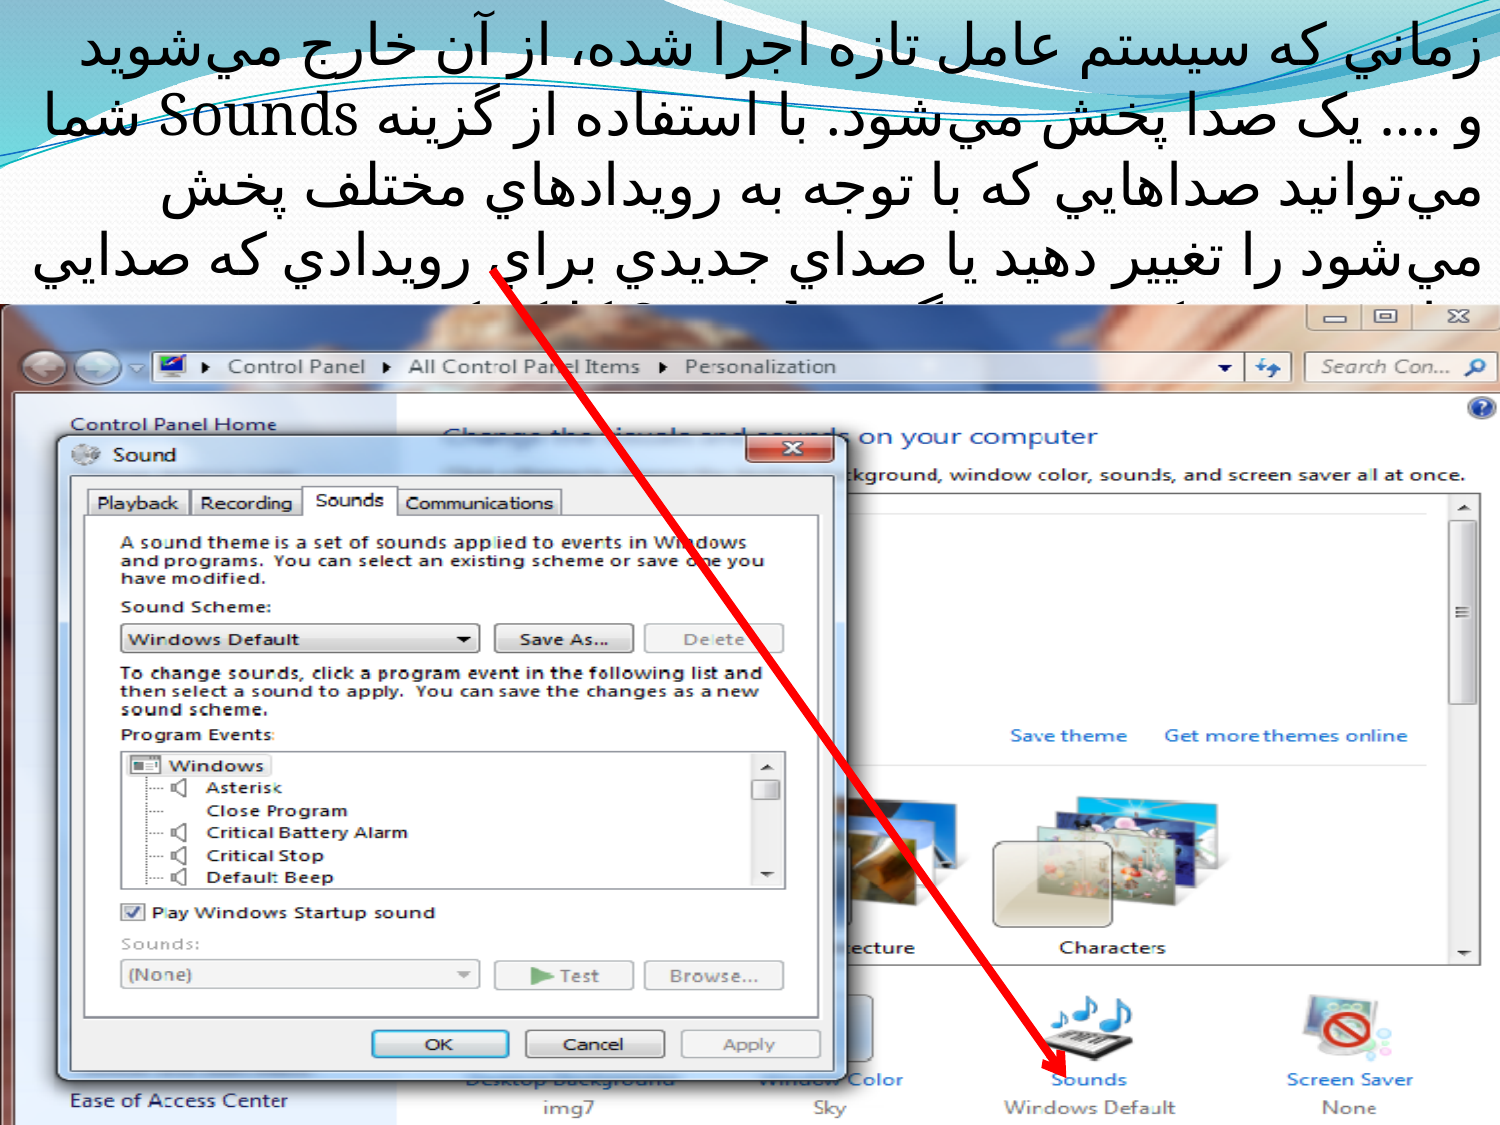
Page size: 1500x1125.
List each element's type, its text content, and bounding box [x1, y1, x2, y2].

text_box زماني که سيستم عامل تازه اجرا شده، از آن خارج مي‌شويد و .... يک صدا پخش مي‌شود. با استفاده از گزينه Sounds شما مي‌توانيد صداهايي که با توجه به رويدادهاي مختلف پخش مي‌شود را تغيير دهيد يا صداي جديدي براي رويدادي که صدايي ندارد تعريف کنيد. روي گزينه Sound کليک کنيد. [0, 0, 1500, 304]
picture [0, 304, 1500, 1125]
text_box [374, 386, 1184, 962]
